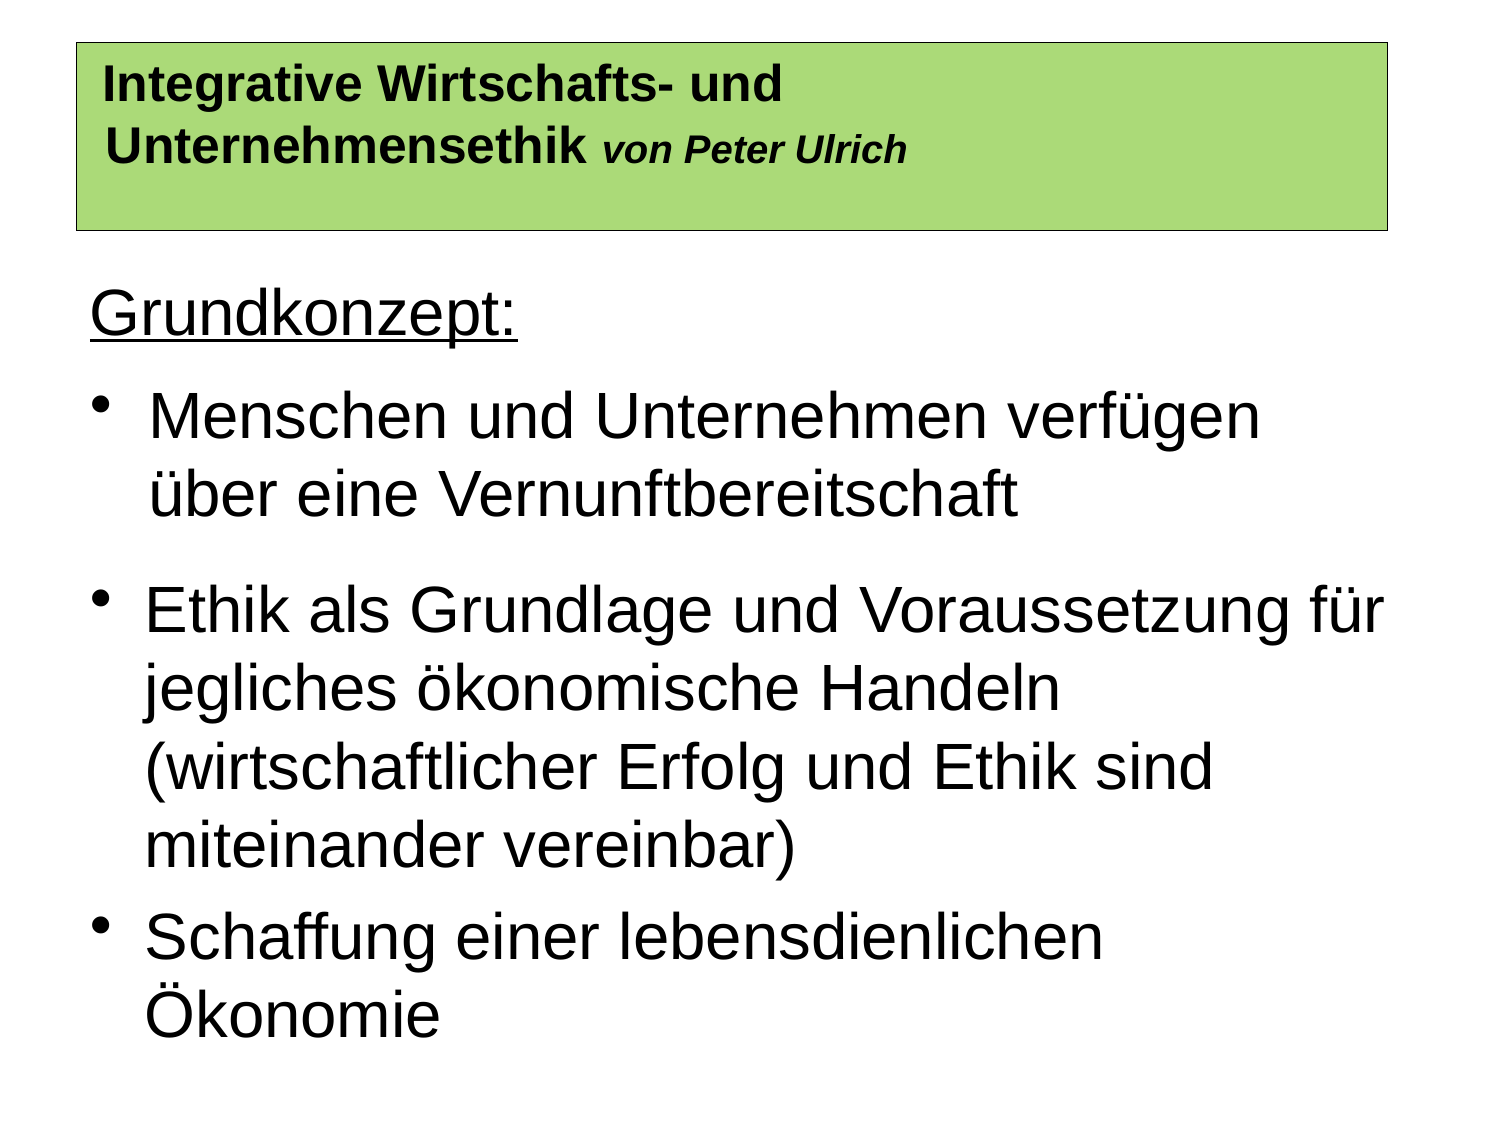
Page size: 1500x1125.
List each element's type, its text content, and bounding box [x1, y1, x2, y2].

list Grundkonzept: Menschen und Unternehmen verfügen über eine Vernunftbereitschaft Ethik als Grundlage und Voraussetzung für jegliches ökonomische Handeln (wirtschaftlicher Erfolg und Ethik sind miteinander vereinbar) Schaffung einer lebensdienlichen Ökonomie [75, 262, 1425, 1059]
title Integrative Wirtschafts- und Unternehmensethik von Peter Ulrich [76, 42, 1388, 231]
